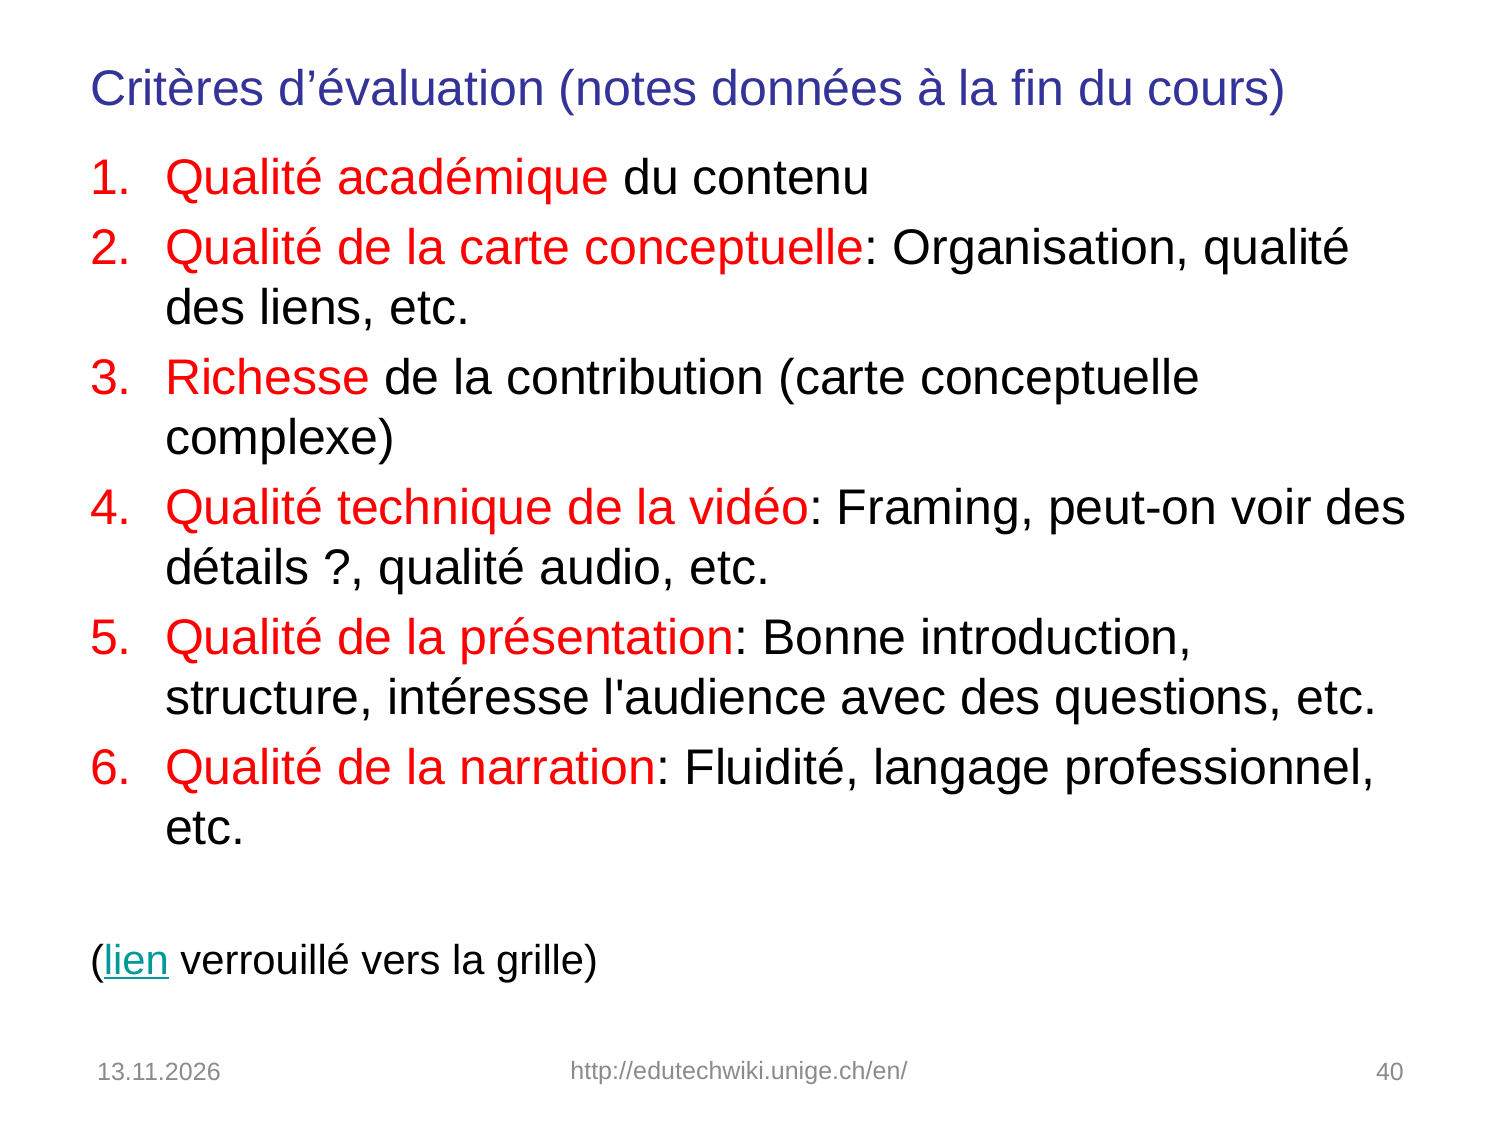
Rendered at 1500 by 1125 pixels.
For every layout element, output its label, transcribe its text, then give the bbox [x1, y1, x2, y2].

footer http://edutechwiki.unige.ch/en/ [501, 1046, 977, 1093]
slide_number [82, 1042, 432, 1099]
slide_number 40 [1069, 1046, 1419, 1094]
title Critères d’évaluation (notes données à la fin du cours) [74, 44, 1426, 126]
list Qualité académique du contenu Qualité de la carte conceptuelle: Organisation, qualité des liens, etc. Richesse de la contribution (carte conceptuelle complexe) Qualité technique de la vidéo: Framing, peut-on voir des détails ?, qualité audio, etc. Qualité de la présentation: Bonne introduction, structure, intéresse l'audience avec des questions, etc. Qualité de la narration: Fluidité, langage professionnel, etc. (lien verrouillé vers la grille) [74, 136, 1426, 1036]
